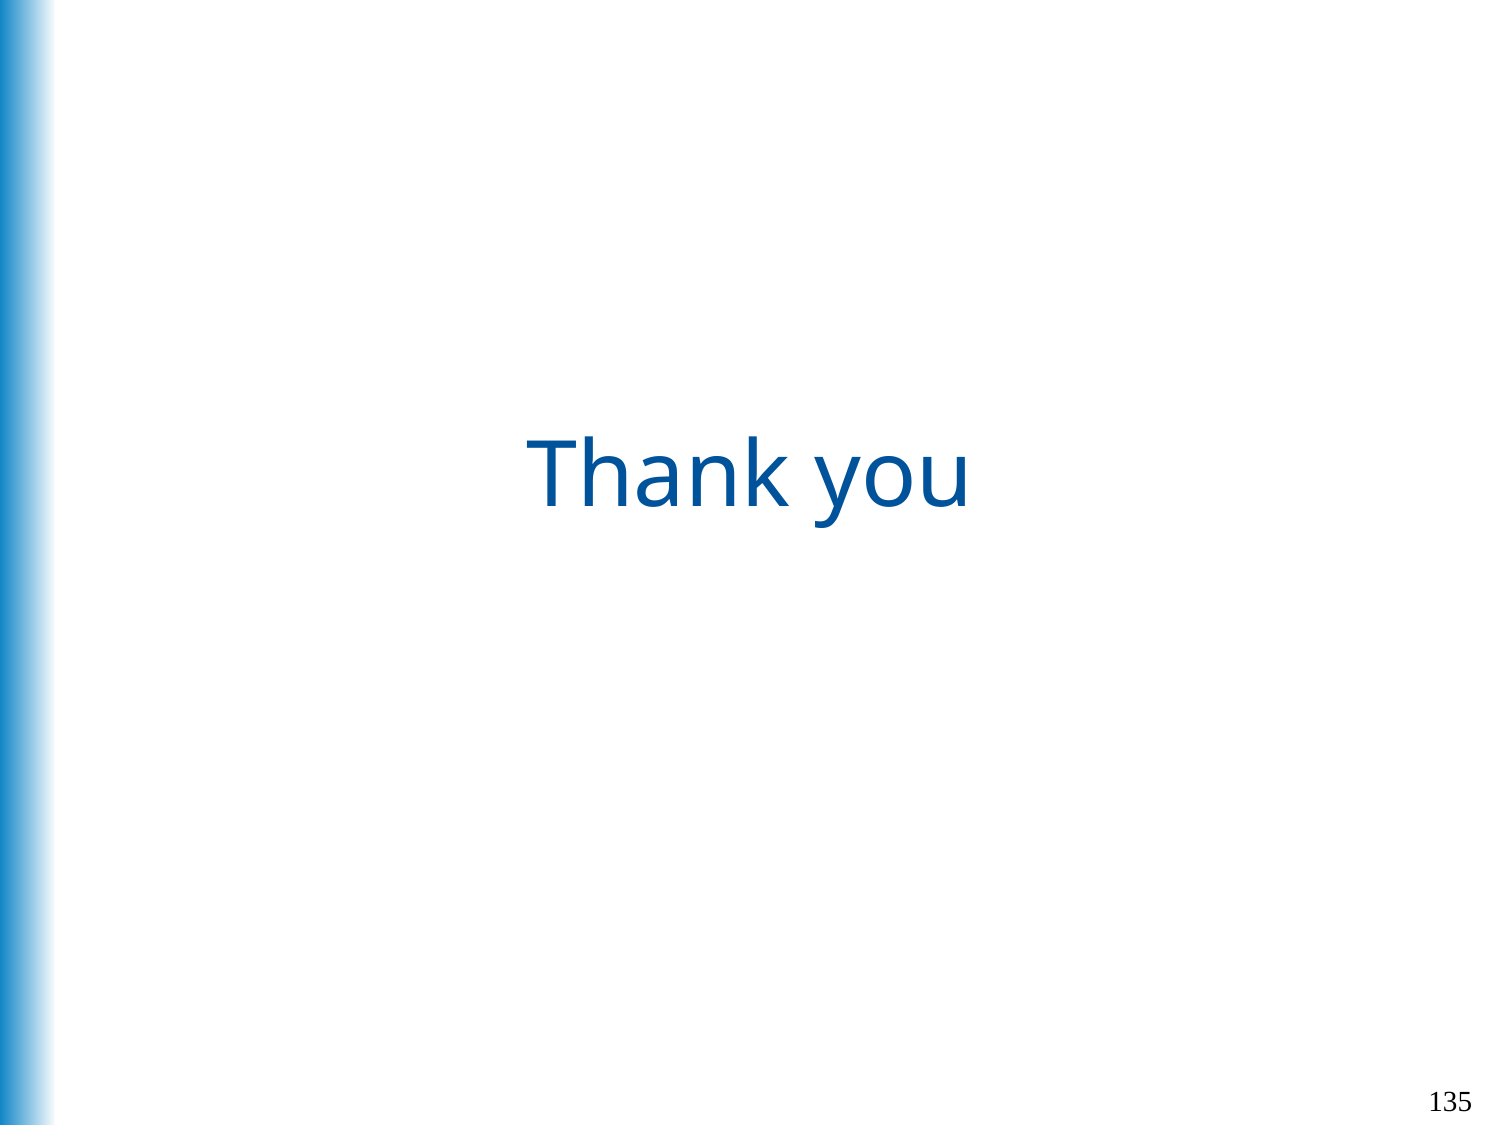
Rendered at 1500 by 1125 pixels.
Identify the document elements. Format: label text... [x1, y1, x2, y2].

title Thank you [112, 349, 1388, 591]
slide_number 135 [1137, 1074, 1488, 1125]
